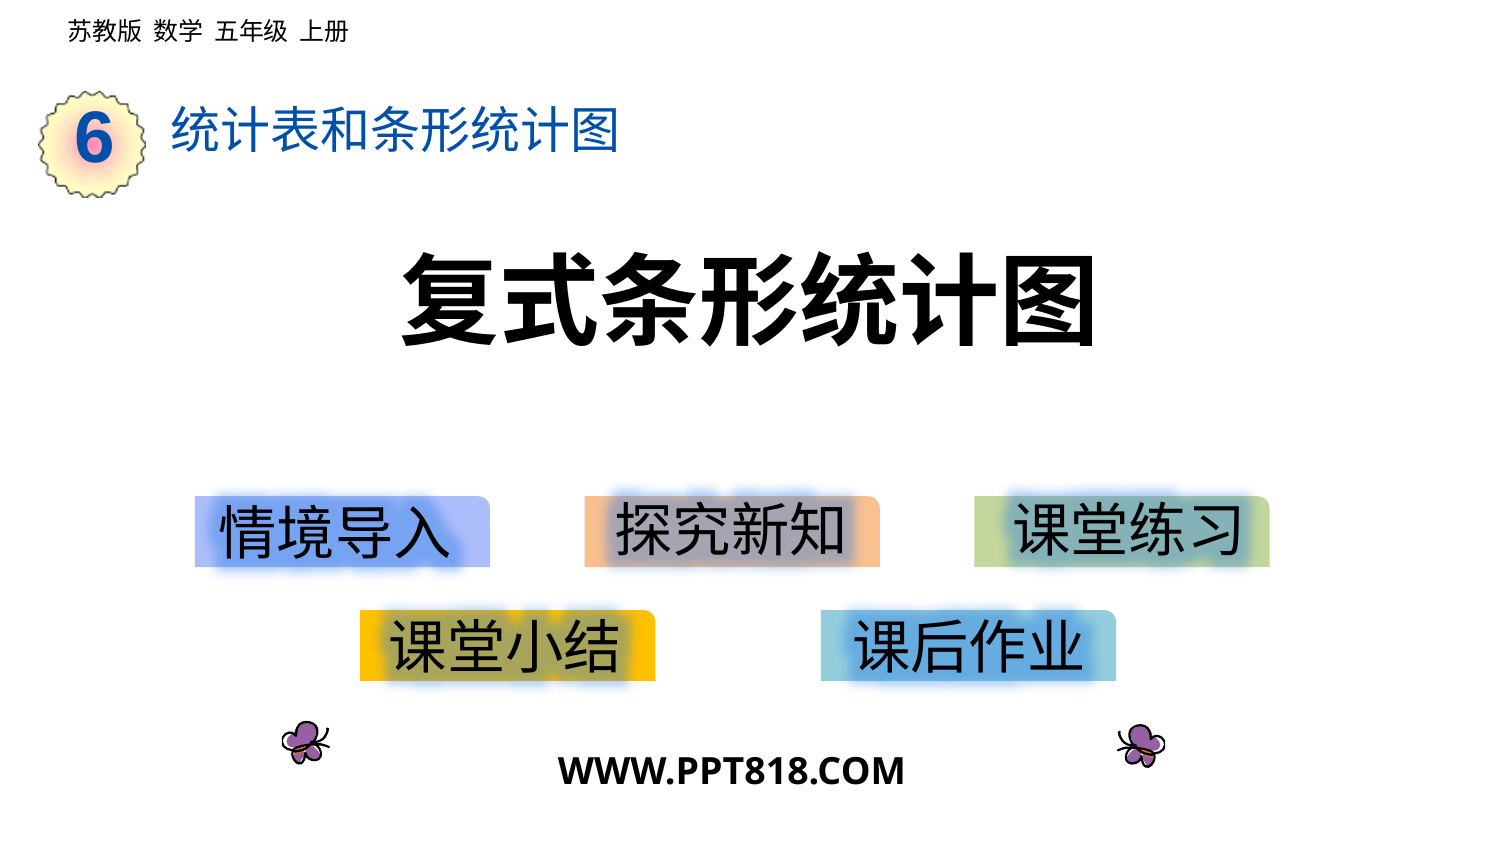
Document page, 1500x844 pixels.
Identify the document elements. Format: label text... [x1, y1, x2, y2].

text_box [37, 81, 146, 198]
text_box 课后作业 [833, 598, 1105, 693]
text_box 情境导入 [199, 484, 472, 579]
text_box 复式条形统计图 [0, 231, 1500, 363]
text_box 探究新知 [595, 481, 868, 575]
picture [1111, 723, 1166, 772]
text_box 统计表和条形统计图 [158, 93, 632, 165]
text_box 课堂小结 [369, 598, 642, 693]
picture [281, 720, 335, 769]
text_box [0, 0, 573, 70]
text_box WWW.PPT818.COM [486, 735, 978, 800]
text_box 课堂练习 [993, 481, 1265, 575]
